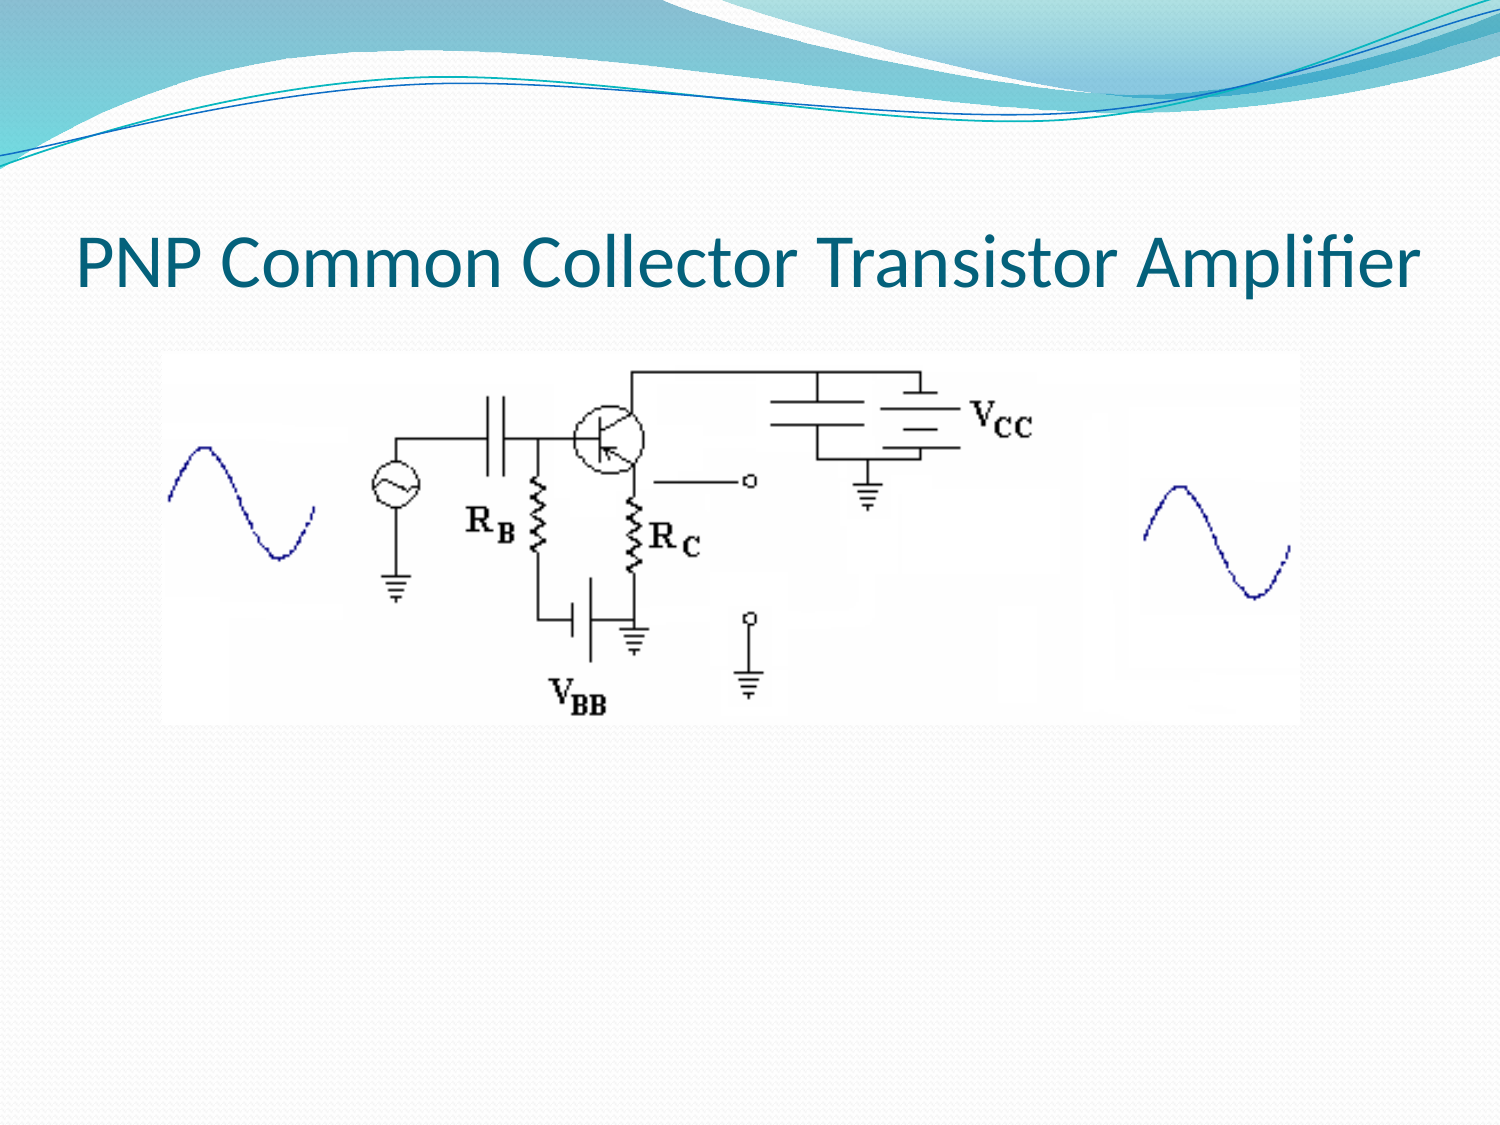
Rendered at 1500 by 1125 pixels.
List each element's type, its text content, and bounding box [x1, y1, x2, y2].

picture [162, 351, 1301, 726]
title PNP Common Collector Transistor Amplifier [75, 115, 1438, 303]
